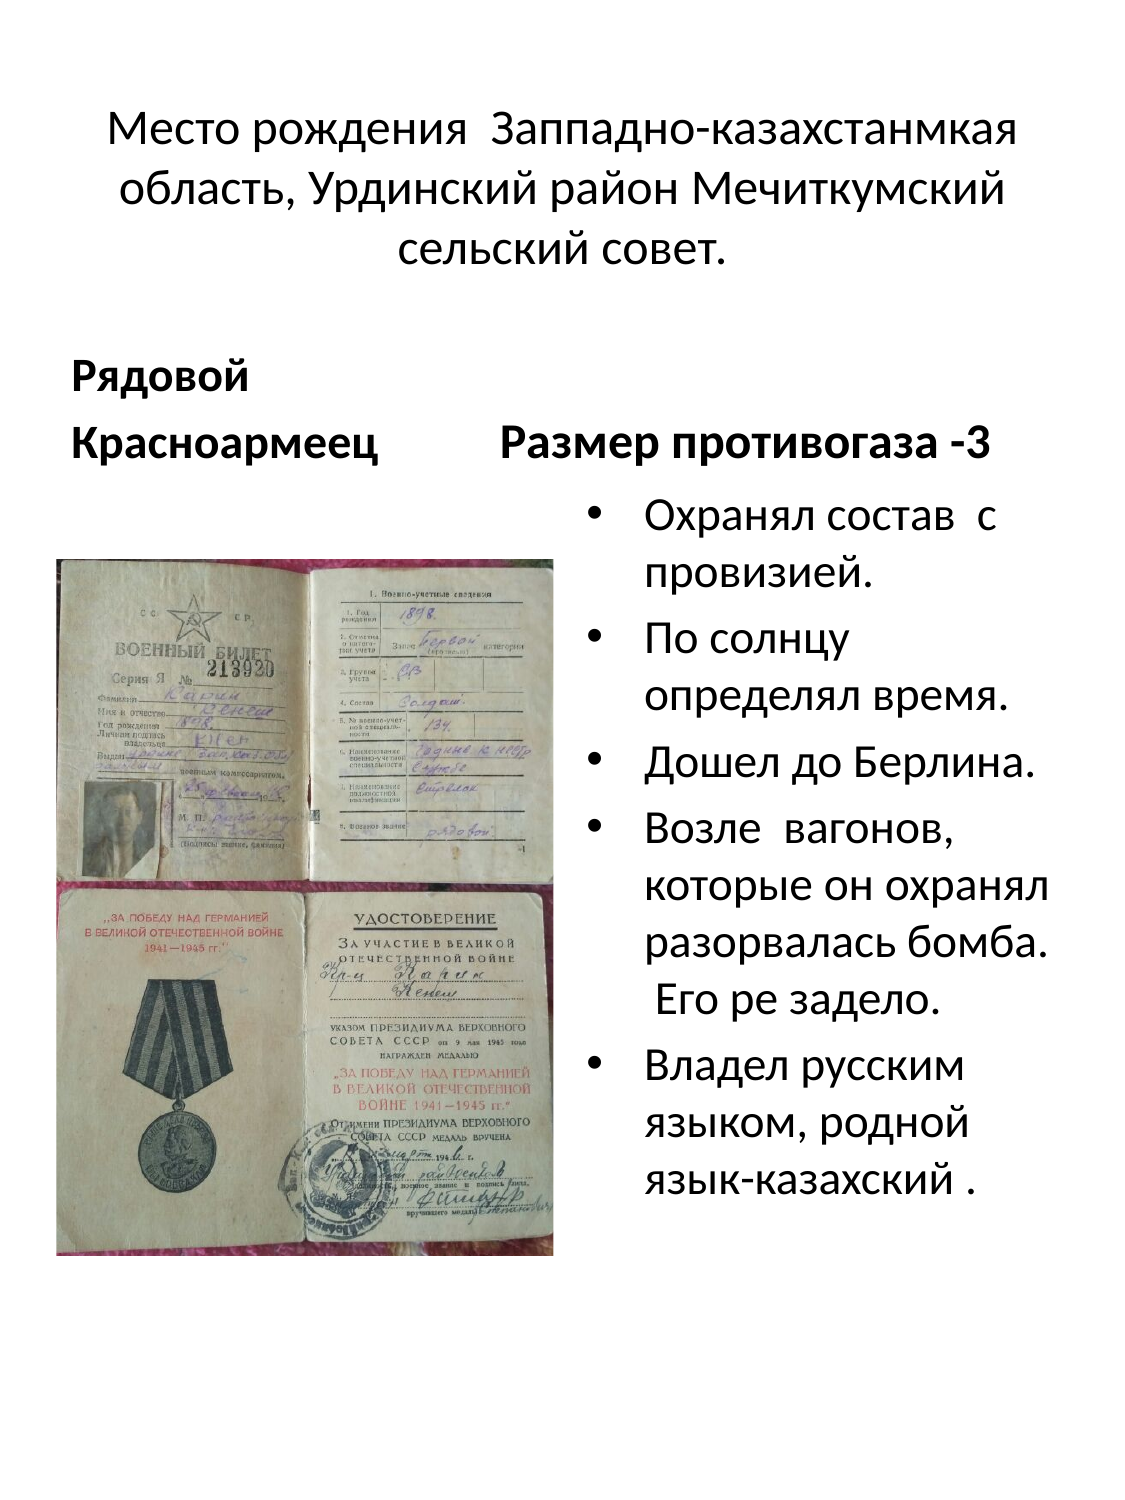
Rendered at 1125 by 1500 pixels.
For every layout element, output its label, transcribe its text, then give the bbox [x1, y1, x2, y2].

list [55, 559, 554, 1257]
list Охранял состав с провизией. По солнцу определял время. Дошел до Берлина. Возле вагонов, которые он охранял разорвалась бомба. Его ре задело. Владел русским языком, родной язык-казахский . [571, 475, 1069, 1340]
title Место рождения Заппадно-казахстанмкая область, Урдинский район Мечиткумский сельский совет. [56, 60, 1069, 310]
list Размер противогаза -3 [421, 335, 1069, 476]
list Рядовой Красноармеец [56, 335, 421, 476]
